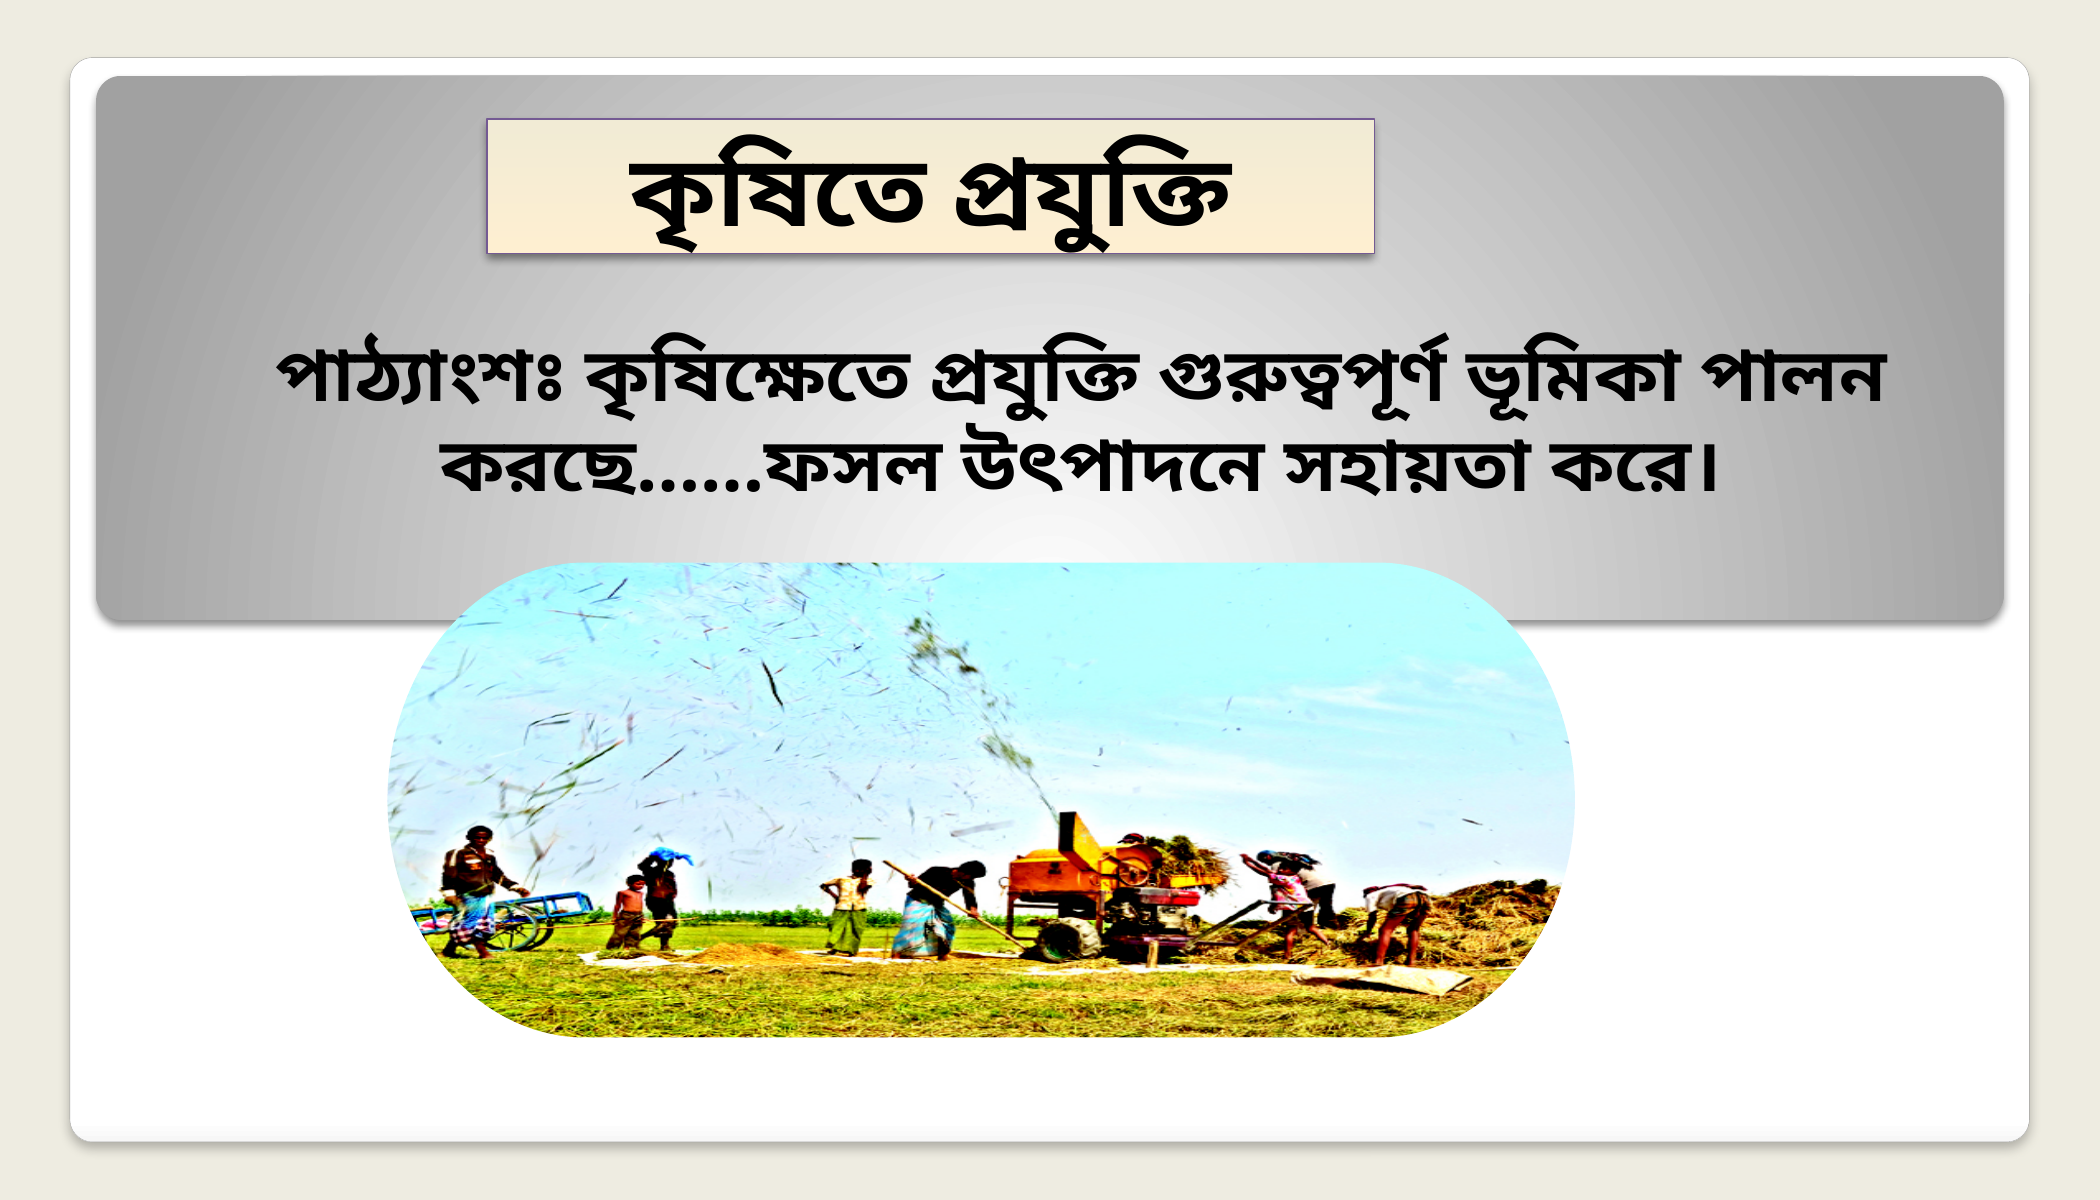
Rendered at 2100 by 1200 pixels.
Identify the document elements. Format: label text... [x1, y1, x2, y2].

text_box [384, 559, 1579, 1041]
text_box পাঠ্যাংশঃ কৃষিক্ষেতে প্রযুক্তি গুরুত্বপূর্ণ ভূমিকা পালন করছে……ফসল উৎপাদনে সহায়তা করে। [249, 318, 1913, 514]
text_box কৃষিতে প্রযুক্তি [486, 118, 1375, 254]
